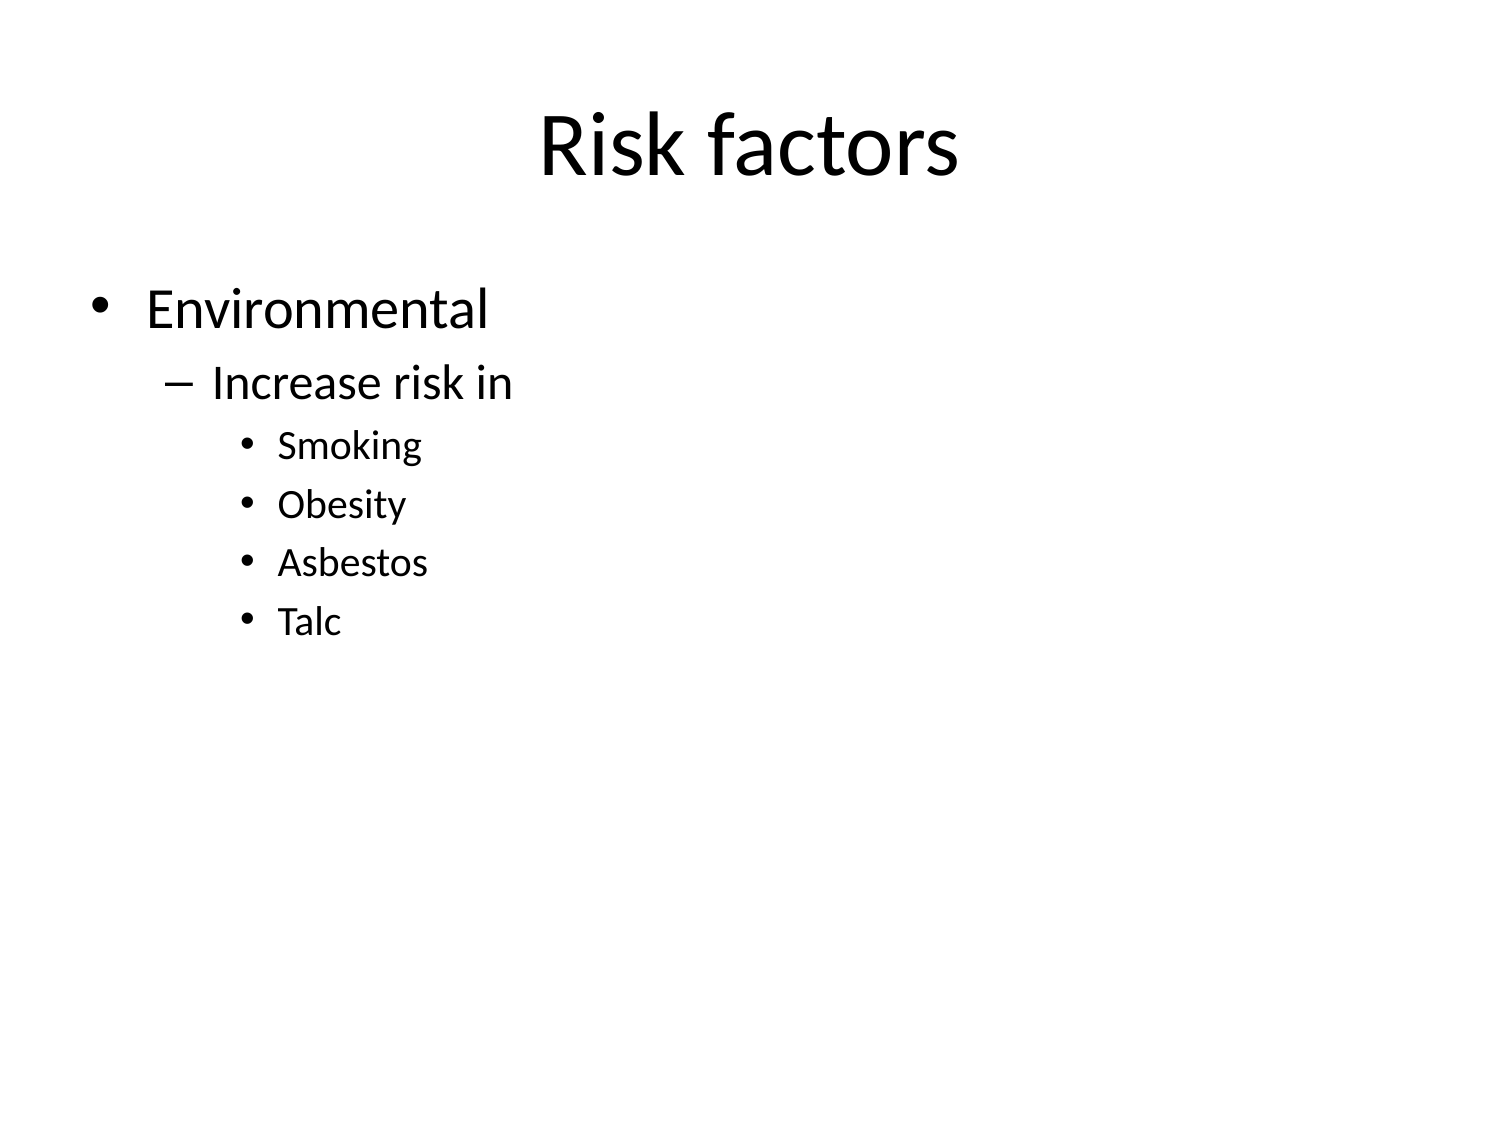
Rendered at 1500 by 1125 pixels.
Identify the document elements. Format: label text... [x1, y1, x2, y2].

list Environmental Increase risk in Smoking Obesity Asbestos Talc [75, 262, 738, 1005]
title Risk factors [75, 45, 1425, 233]
